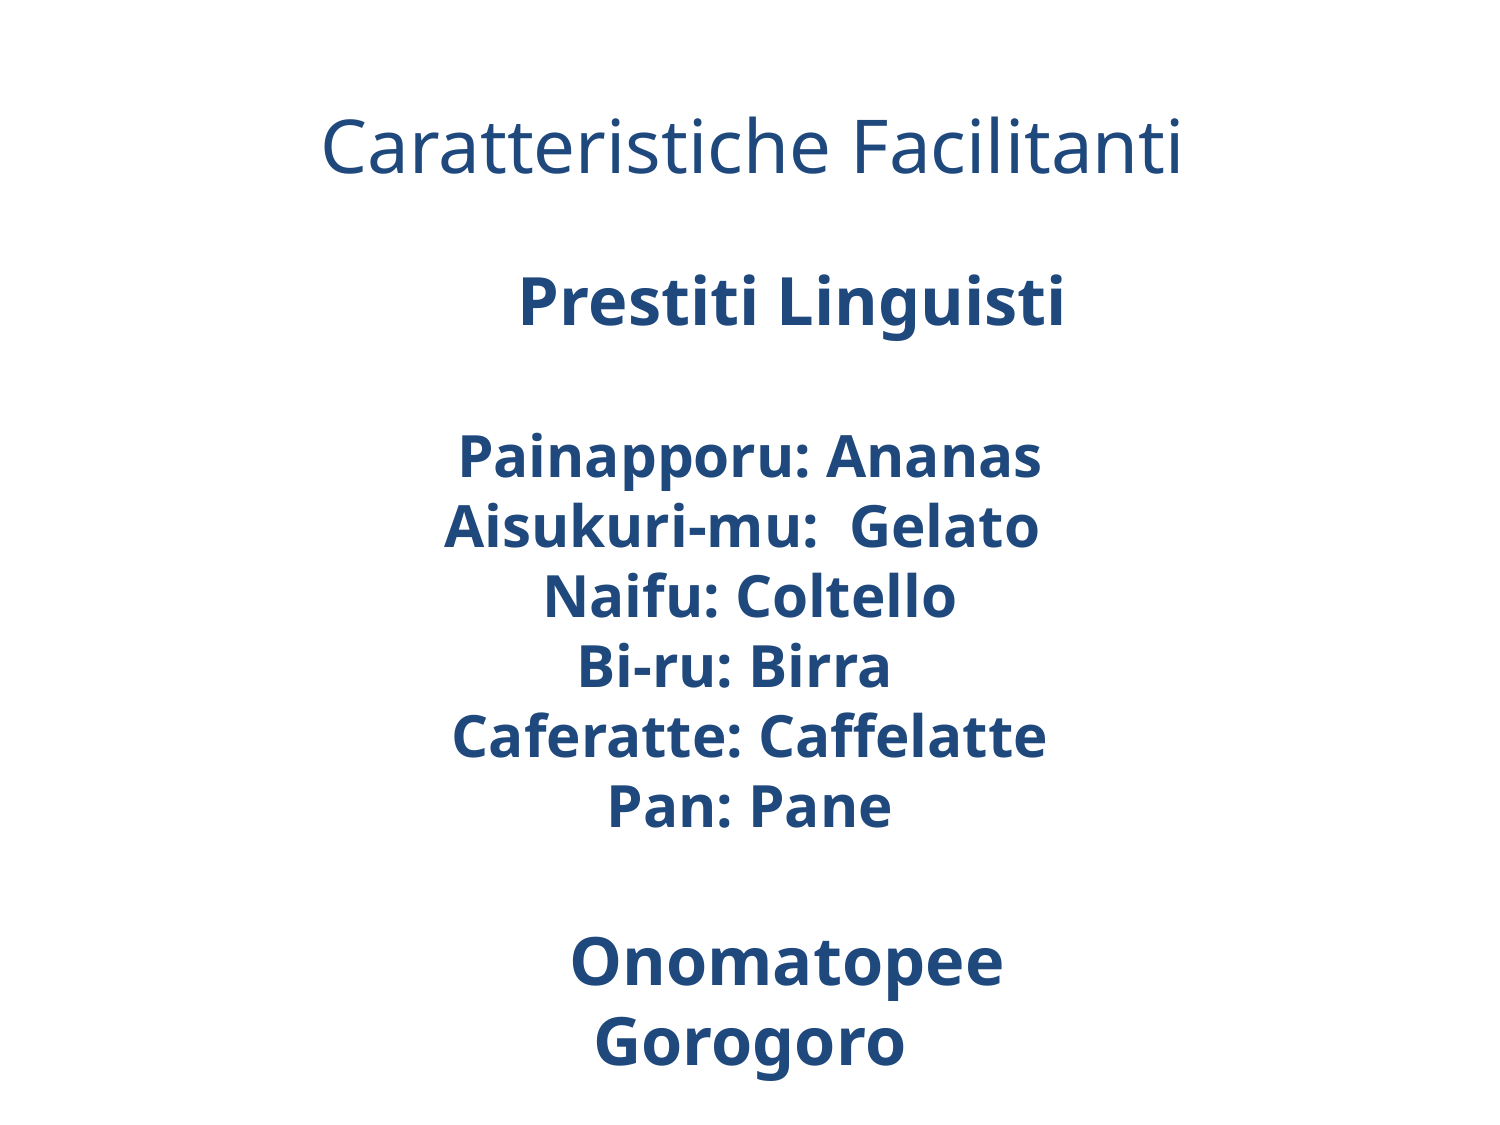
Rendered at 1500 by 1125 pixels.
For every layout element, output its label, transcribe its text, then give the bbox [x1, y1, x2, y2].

text_box Prestiti Linguisti Painapporu: Ananas Aisukuri-mu: Gelato Naifu: Coltello Bi-ru: Birra Caferatte: Caffelatte Pan: Pane Onomatopee Gorogoro [106, 289, 1394, 1125]
text_box Caratteristiche Facilitanti [1, 75, 1500, 289]
